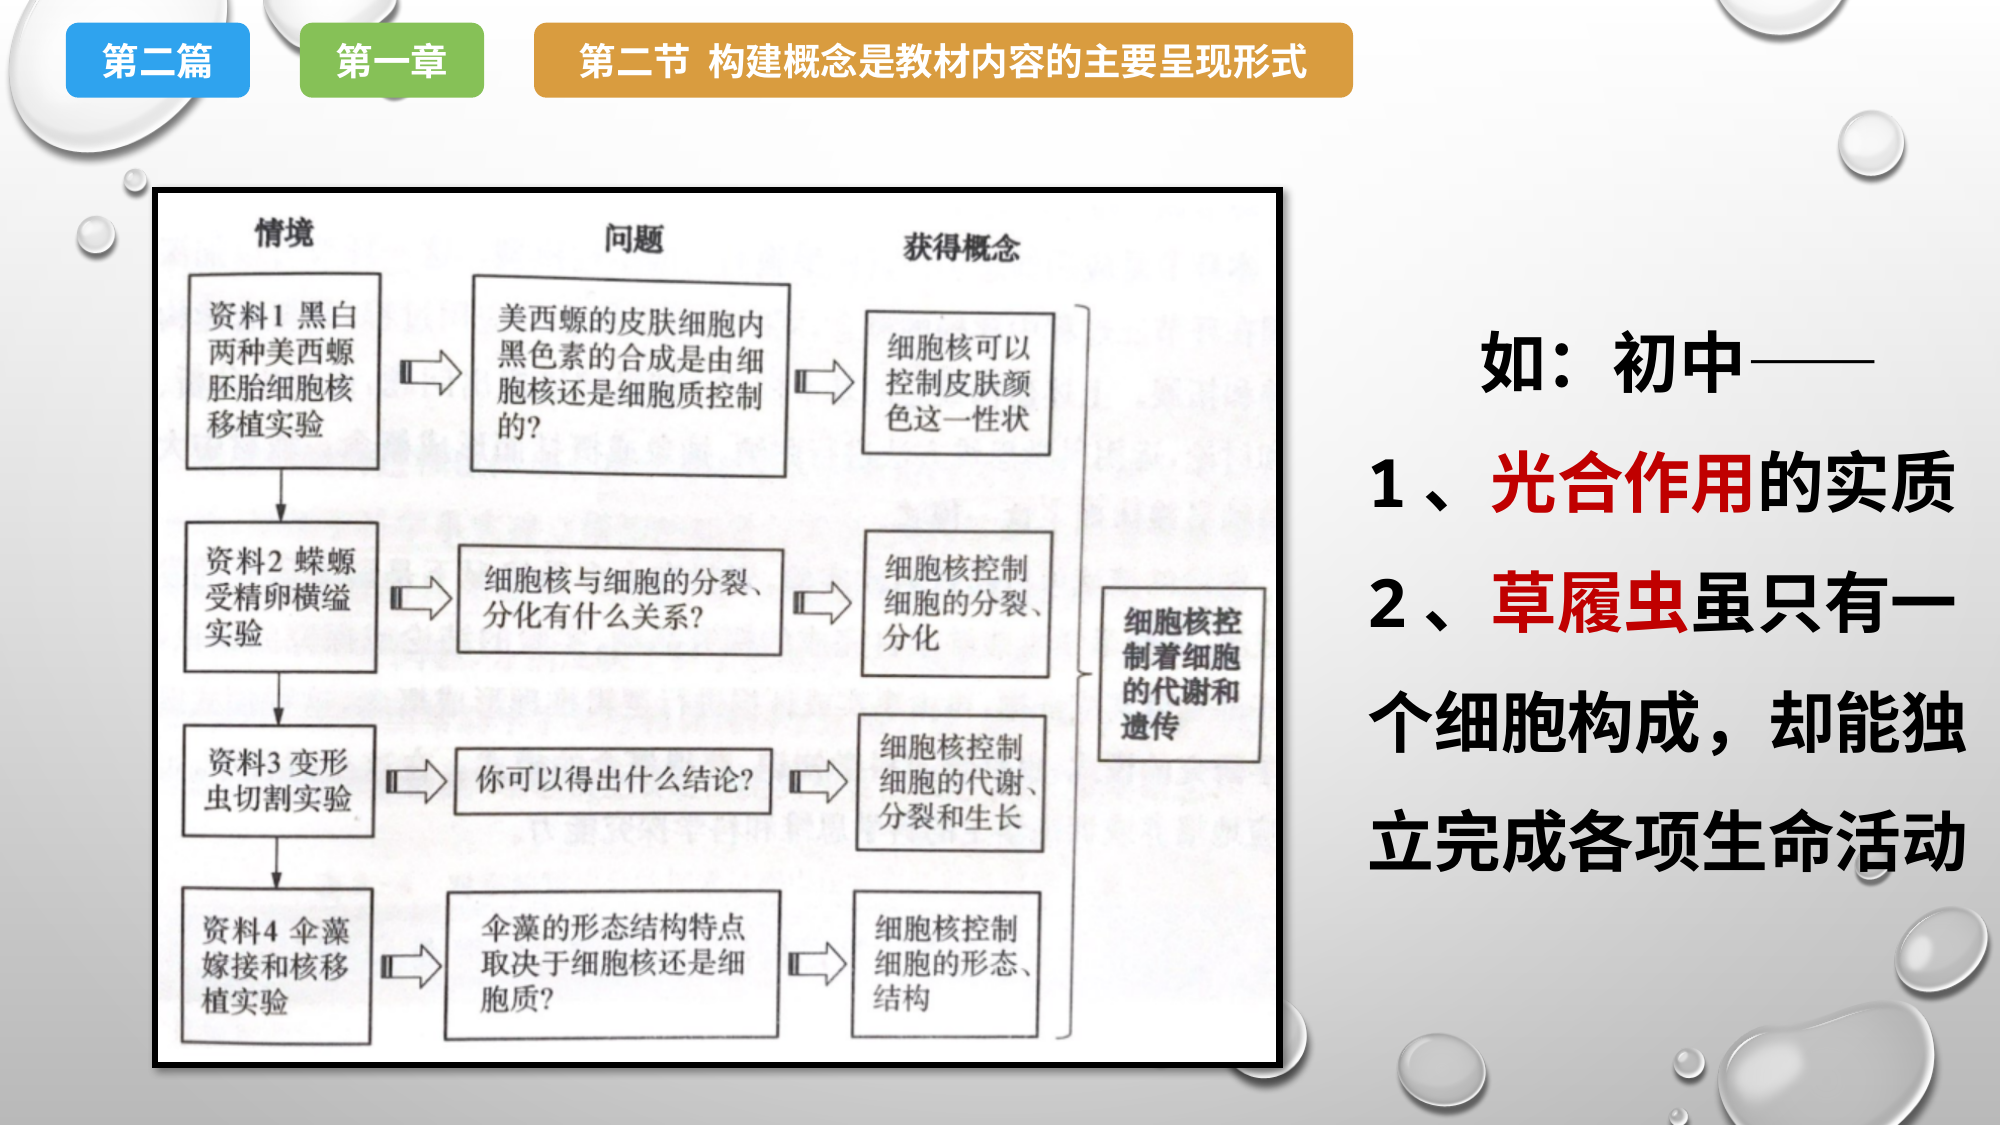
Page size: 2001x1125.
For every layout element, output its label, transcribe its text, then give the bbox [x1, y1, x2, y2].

text_box 如：初中—— 1、光合作用的实质 2、草履虫虽只有一个细胞构成，却能独立完成各项生命活动 [1352, 193, 2000, 888]
text_box 第一章 [298, 21, 486, 99]
picture [0, 0, 2000, 1125]
text_box 第二节 构建概念是教材内容的主要呈现形式 [532, 21, 1355, 99]
text_box 第二篇 [64, 21, 252, 99]
